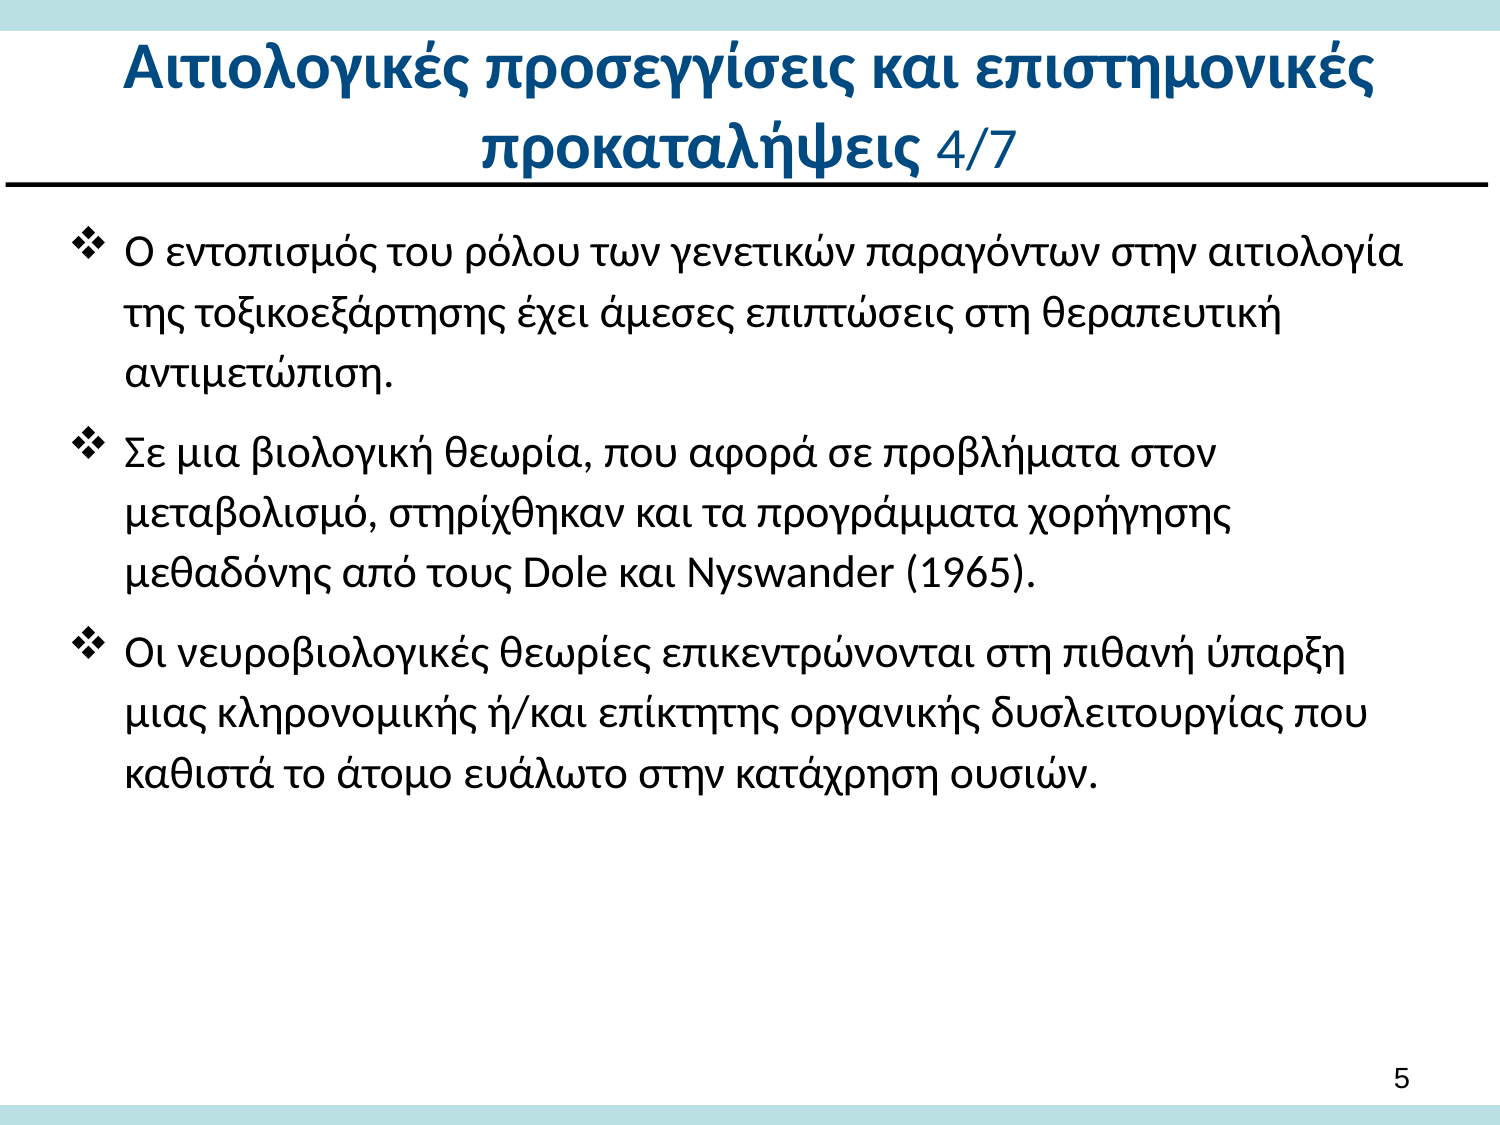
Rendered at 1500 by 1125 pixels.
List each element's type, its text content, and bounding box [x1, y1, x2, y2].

slide_number 4 [1074, 1051, 1426, 1095]
list Ο εντοπισμός του ρόλου των γενετικών παραγόντων στην αιτιολογία της τοξικοεξάρτησης έχει άμεσες επιπτώσεις στη θεραπευτική αντιμετώπιση. Σε μια βιολογική θεωρία, που αφορά σε προβλήματα στον μεταβολισμό, στηρίχθηκαν και τα προγράμματα χορήγησης μεθαδόνης από τους Dole και Nyswander (1965). Οι νευροβιολογικές θεωρίες επικεντρώνονται στη πιθανή ύπαρξη μιας κληρονομικής ή/και επίκτητης οργανικής δυσλειτουργίας που καθιστά το άτομο ευάλωτο στην κατάχρηση ουσιών. [53, 208, 1424, 1059]
title Αιτιολογικές προσεγγίσεις και επιστημονικές προκαταλήψεις 4/7 [0, 30, 1500, 173]
